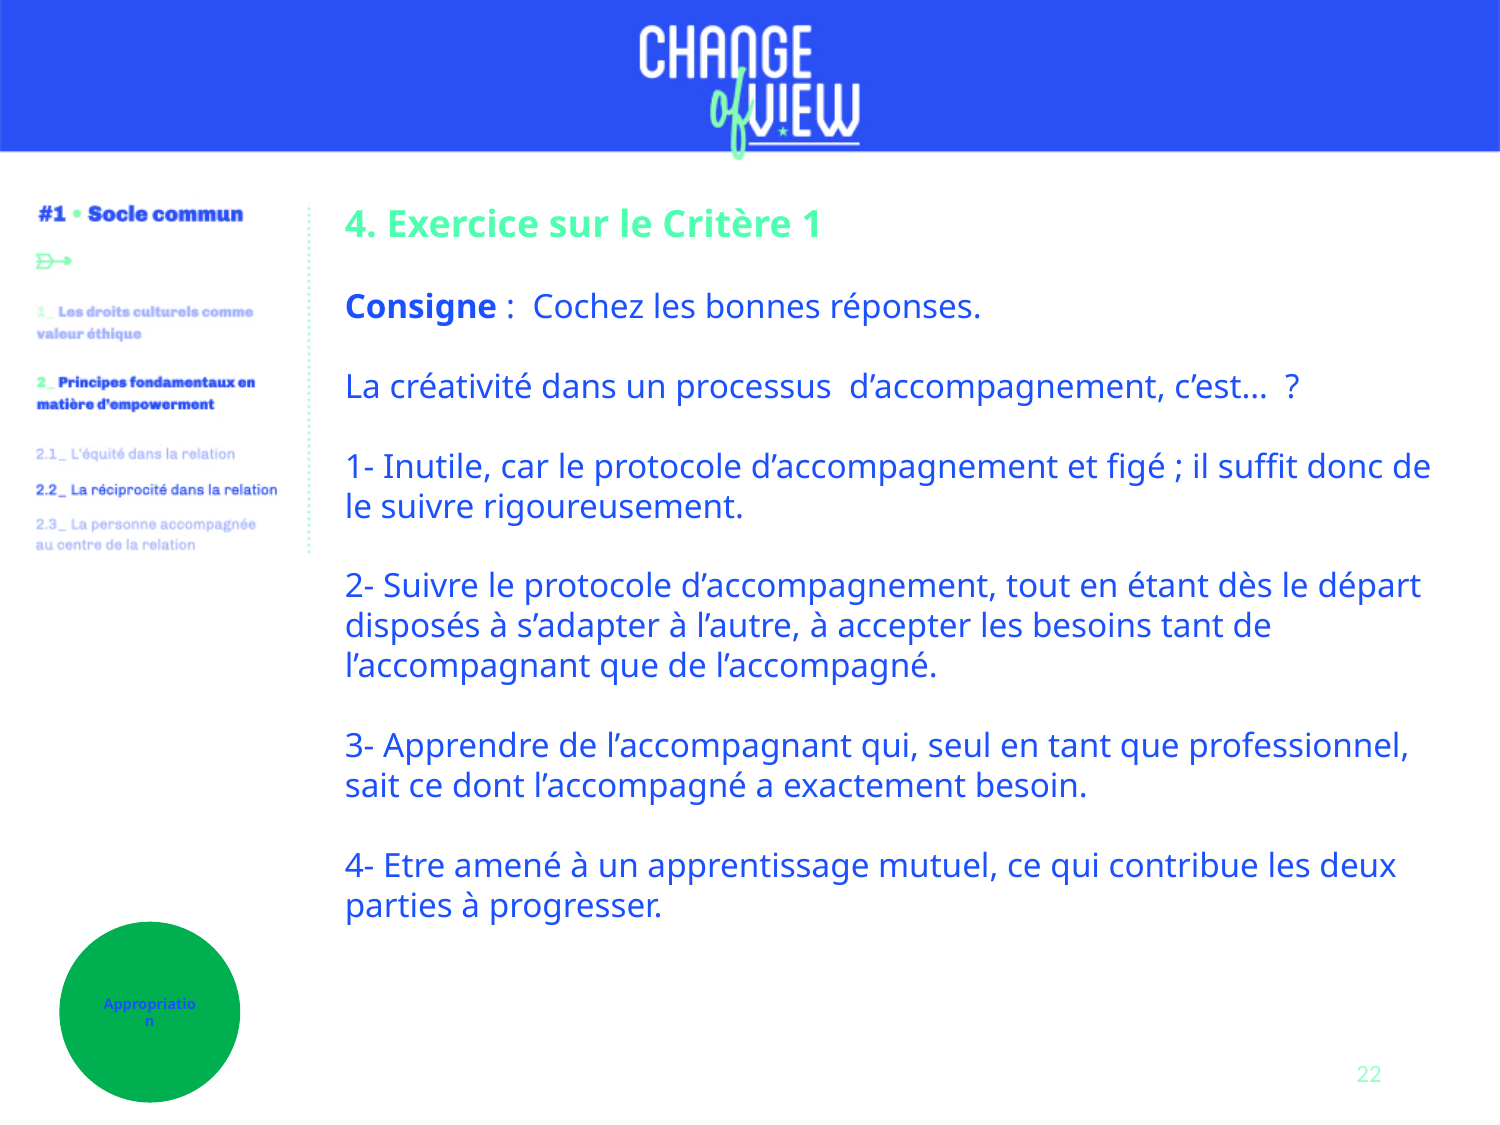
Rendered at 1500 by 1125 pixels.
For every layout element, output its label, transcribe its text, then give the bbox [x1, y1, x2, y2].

text_box Appropriation [58, 920, 242, 1104]
slide_number 22 [1059, 1042, 1397, 1103]
text_box 4. Exercice sur le Critère 1 Consigne : Cochez les bonnes réponses. La créativité dans un processus d’accompagnement, c’est… ? 1- Inutile, car le protocole d’accompagnement et figé ; il suffit donc de le suivre rigoureusement. 2- Suivre le protocole d’accompagnement, tout en étant dès le départ disposés à s’adapter à l’autre, à accepter les besoins tant de l’accompagnant que de l’accompagné. 3- Apprendre de l’accompagnant qui, seul en tant que professionnel, sait ce dont l’accompagné a exactement besoin. 4- Etre amené à un apprentissage mutuel, ce qui contribue les deux parties à progresser. [329, 192, 1456, 972]
picture [0, 0, 1500, 1125]
